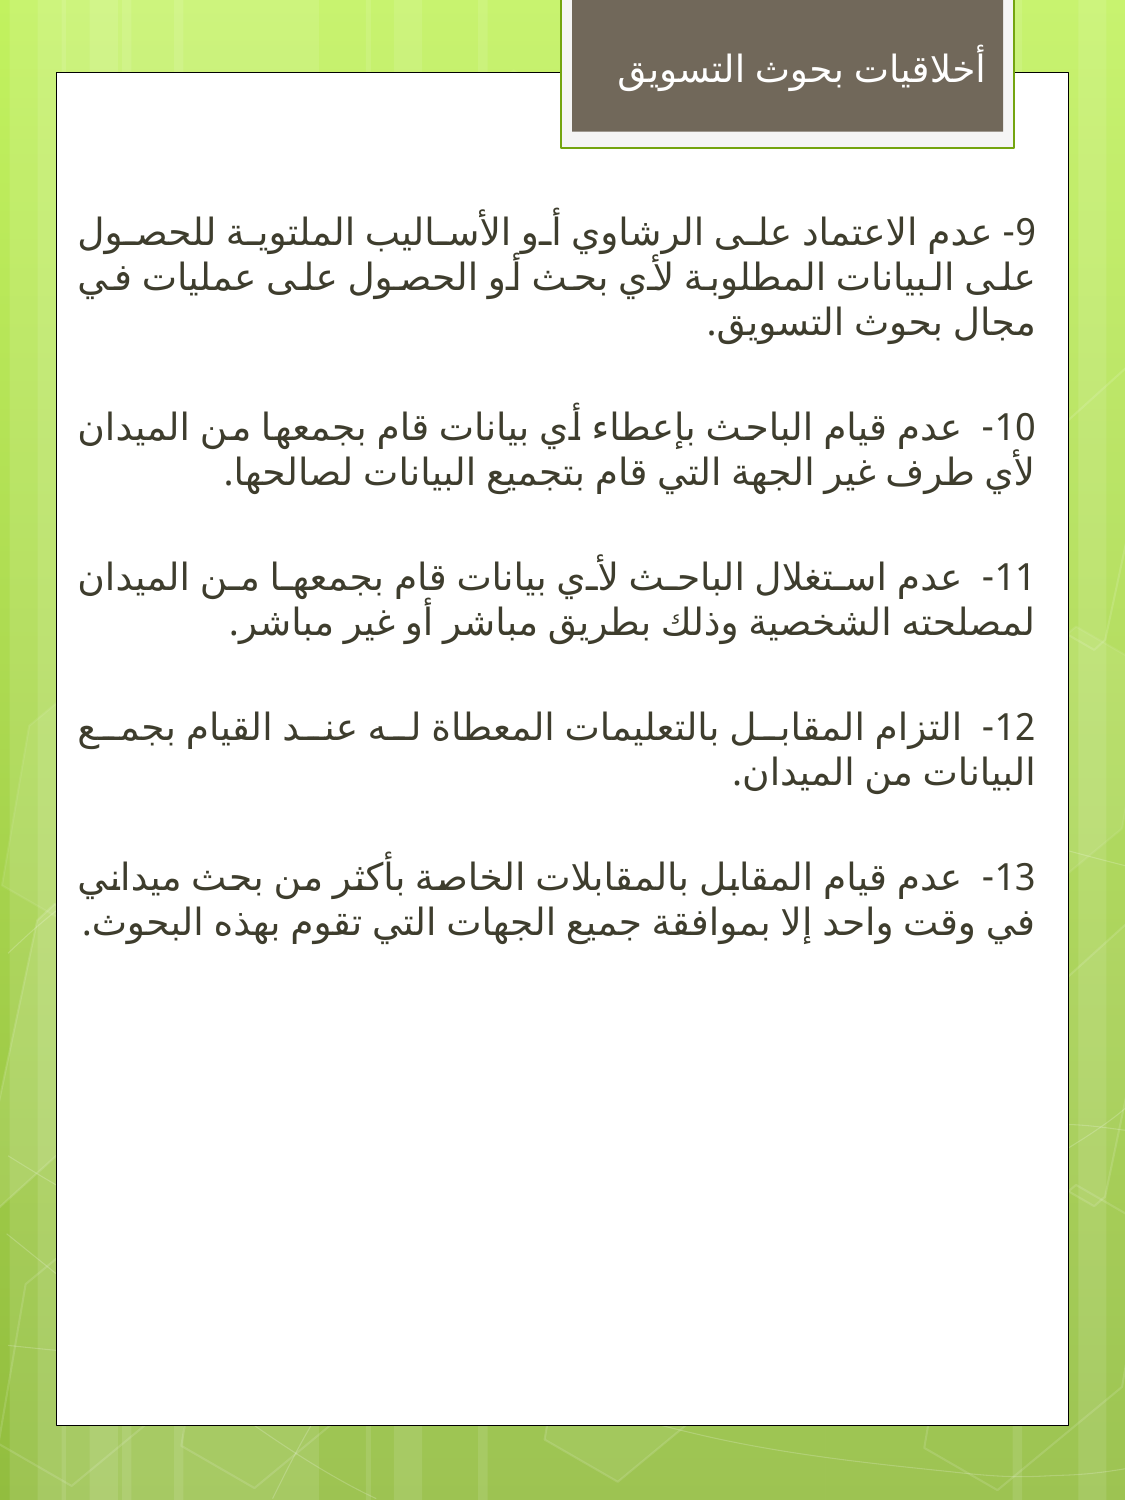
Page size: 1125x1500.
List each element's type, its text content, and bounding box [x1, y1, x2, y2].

list 9- عدم الاعتماد على الرشاوي أو الأساليب الملتوية للحصول على البيانات المطلوبة لأي بحث أو الحصول على عمليات في مجال بحوث التسويق. 10- عدم قيام الباحث بإعطاء أي بيانات قام بجمعها من الميدان لأي طرف غير الجهة التي قام بتجميع البيانات لصالحها. 11- عدم استغلال الباحث لأي بيانات قام بجمعها من الميدان لمصلحته الشخصية وذلك بطريق مباشر أو غير مباشر. 12- التزام المقابل بالتعليمات المعطاة له عند القيام بجمع البيانات من الميدان. 13- عدم قيام المقابل بالمقابلات الخاصة بأكثر من بحث ميداني في وقت واحد إلا بموافقة جميع الجهات التي تقوم بهذه البحوث. [62, 200, 1063, 1375]
text_box أخلاقيات بحوث التسويق [602, 37, 1001, 98]
